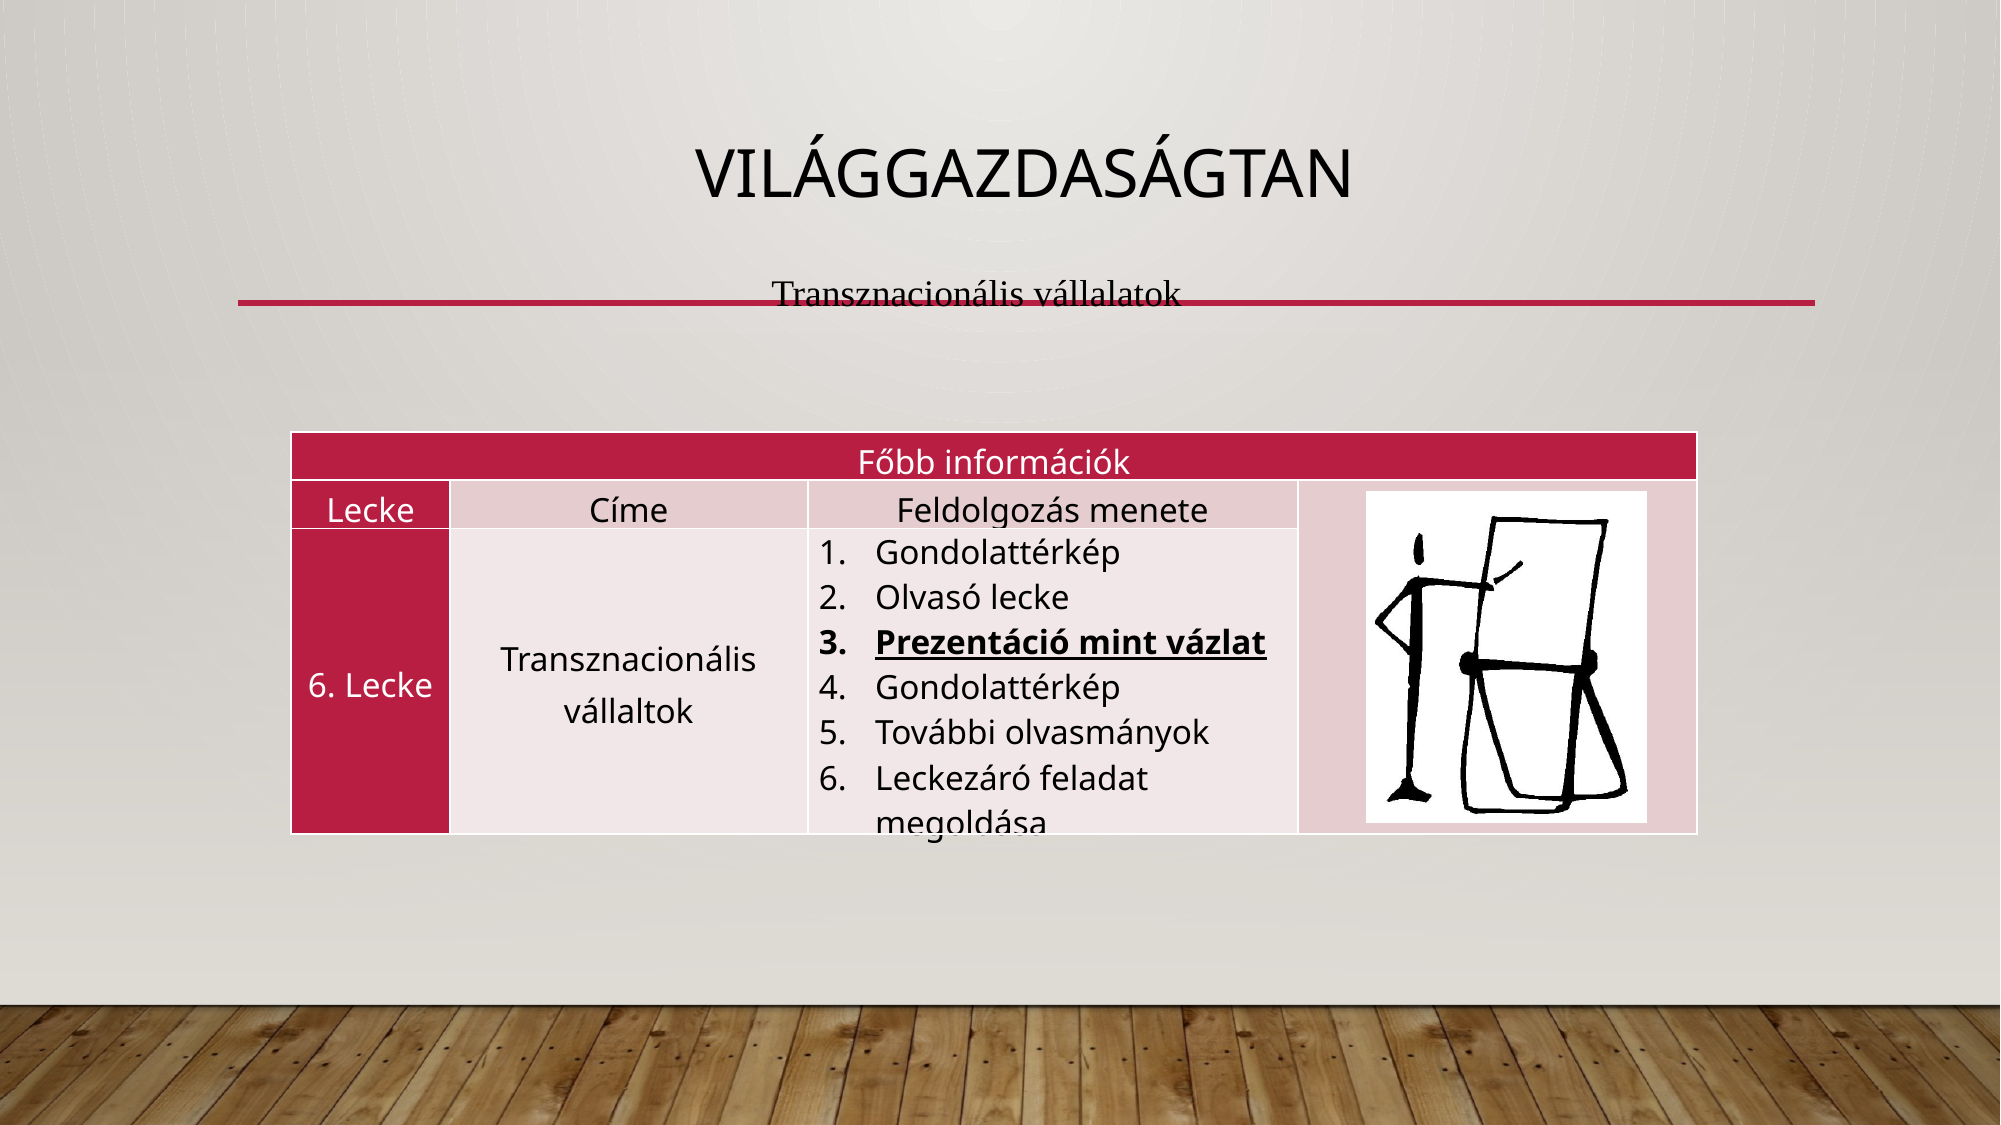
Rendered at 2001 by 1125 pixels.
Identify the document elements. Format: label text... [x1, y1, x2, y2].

table_cell Gondolattérkép Olvasó lecke Prezentáció mint vázlat Gondolattérkép További olvasmányok Leckezáró feladat megoldása [809, 529, 1297, 833]
title Világgazdaságtan [238, 131, 1814, 305]
table_cell Feldolgozás menete [809, 481, 1297, 528]
table_cell 6. Lecke [292, 529, 449, 833]
table_cell [1299, 481, 1696, 833]
table_header Főbb információk [292, 433, 1696, 479]
table_cell Lecke [292, 481, 449, 528]
text_box Transznacionális vállalatok [756, 255, 1198, 322]
picture [1365, 491, 1647, 823]
table_cell Címe [451, 481, 807, 528]
picture [0, 1005, 2000, 1125]
table_cell Transznacionális vállaltok [451, 529, 807, 833]
